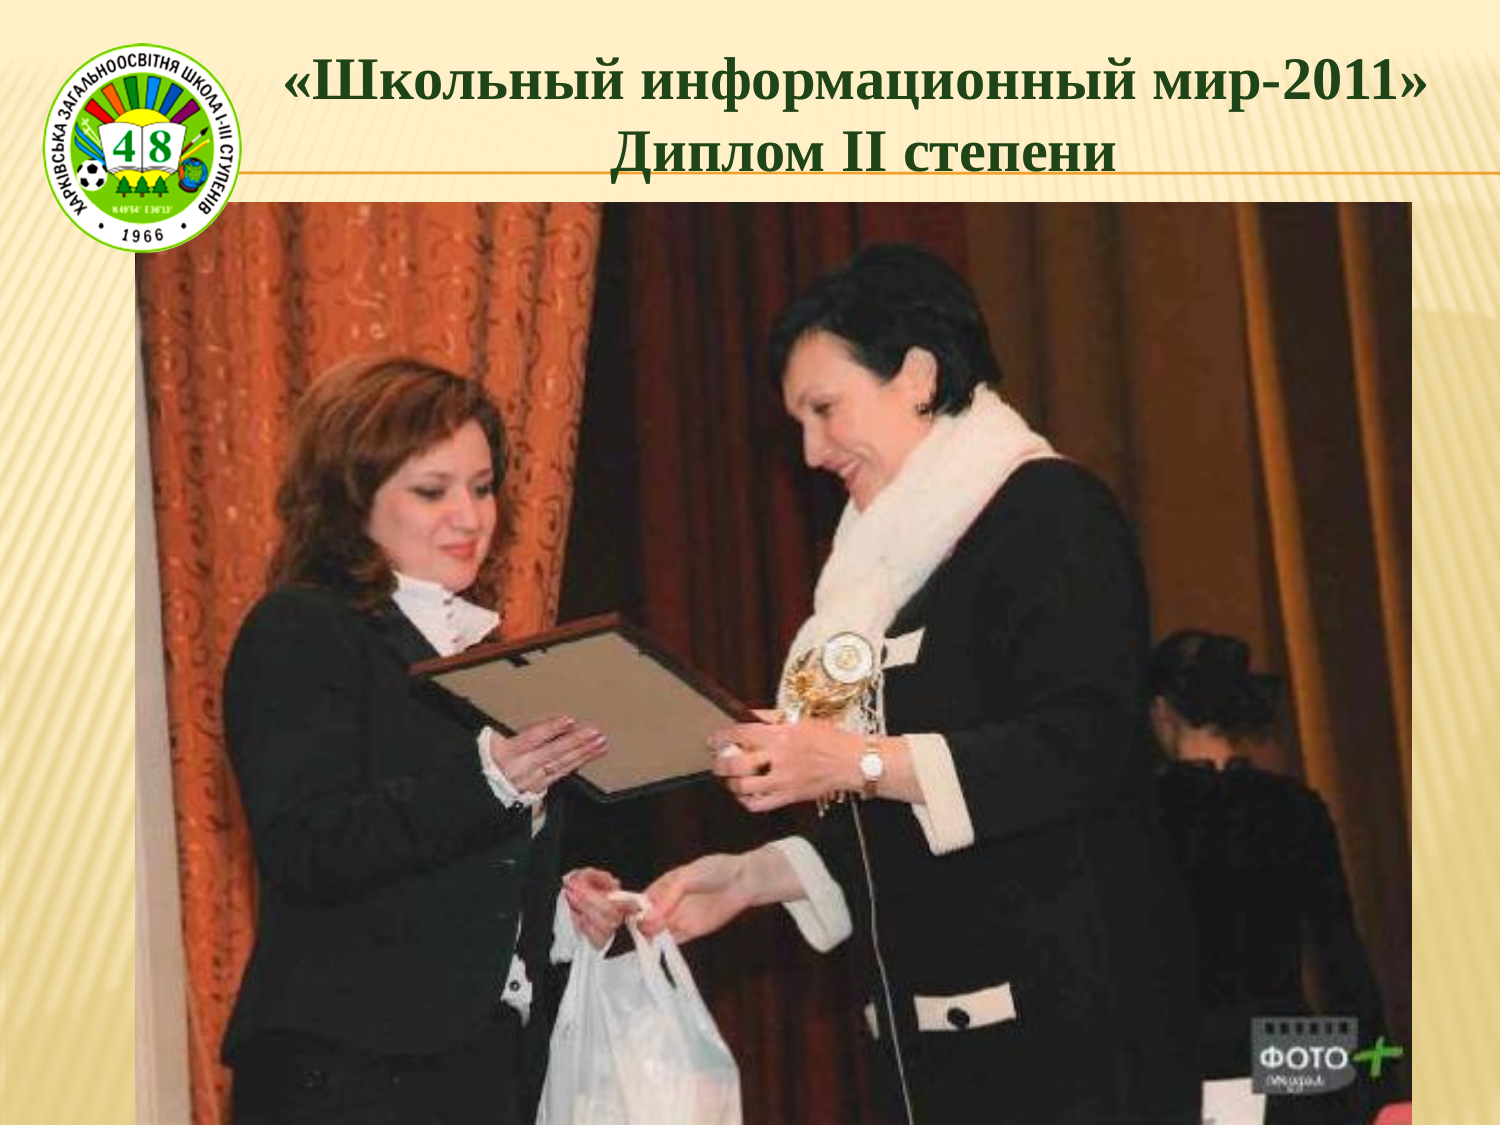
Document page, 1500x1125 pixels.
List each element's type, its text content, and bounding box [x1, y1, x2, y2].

picture [135, 201, 1412, 1125]
title «Школьный информационный мир-2011» Диплом ІІ степени [243, 42, 1500, 181]
picture [42, 42, 243, 254]
